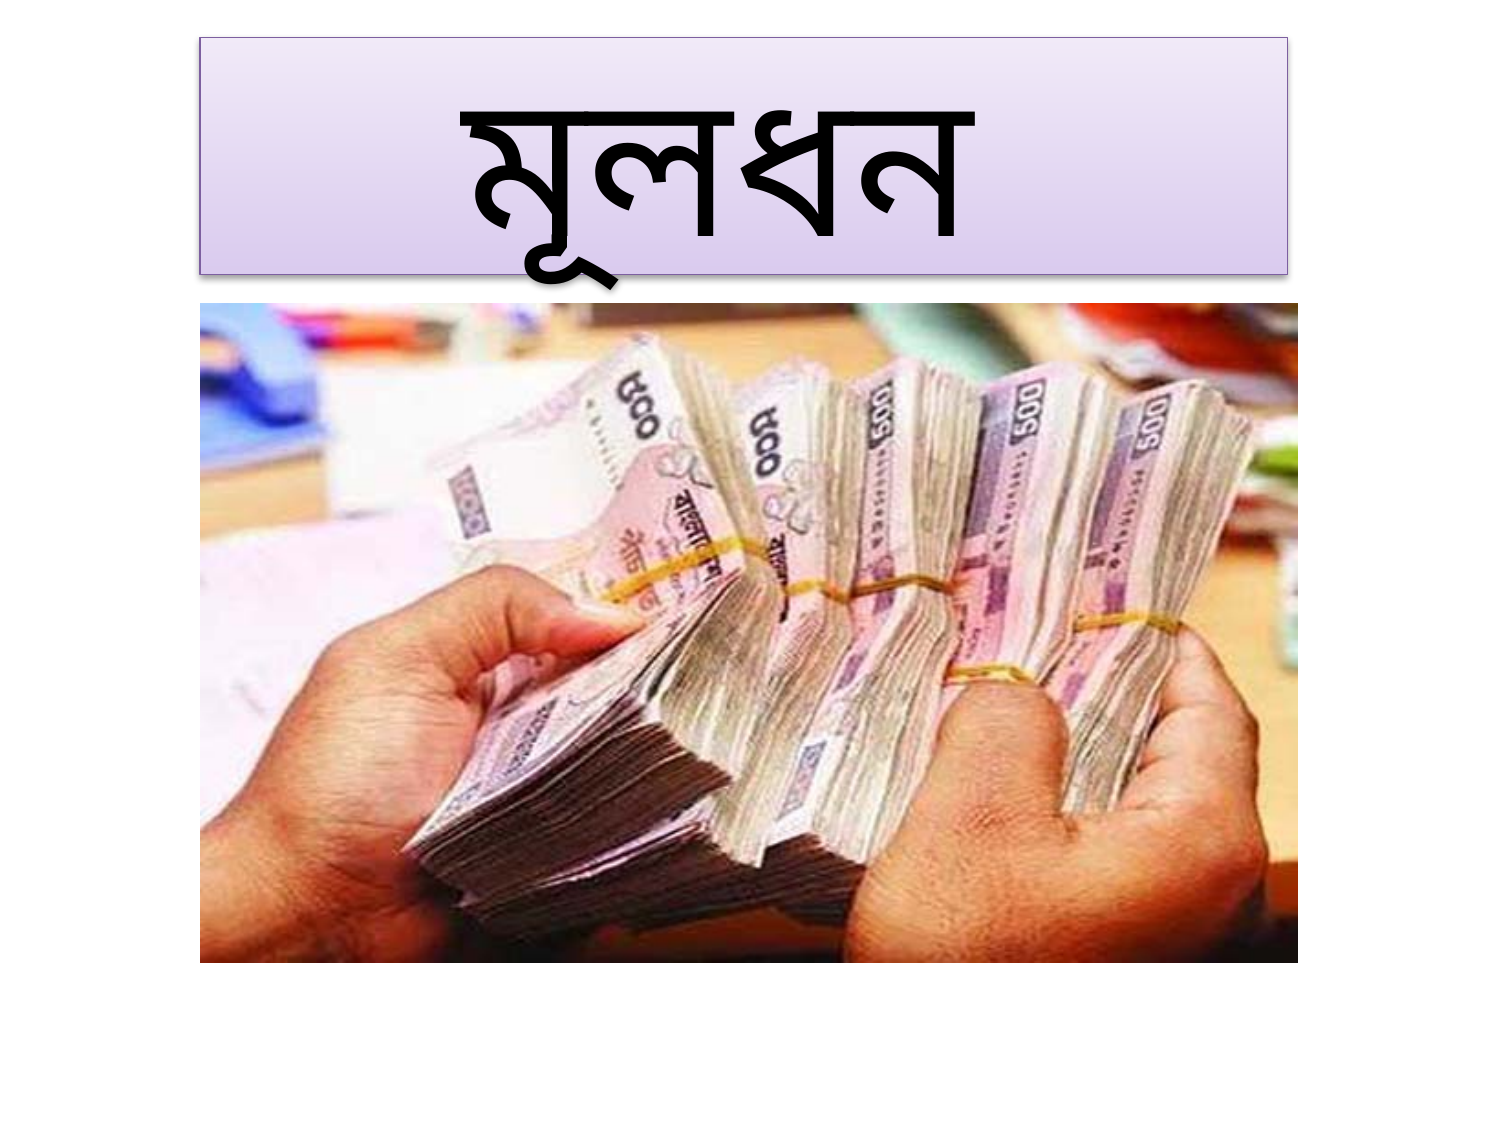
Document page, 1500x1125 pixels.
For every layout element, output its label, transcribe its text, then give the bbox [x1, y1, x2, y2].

title মূলধন [199, 37, 1288, 275]
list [199, 303, 1298, 963]
